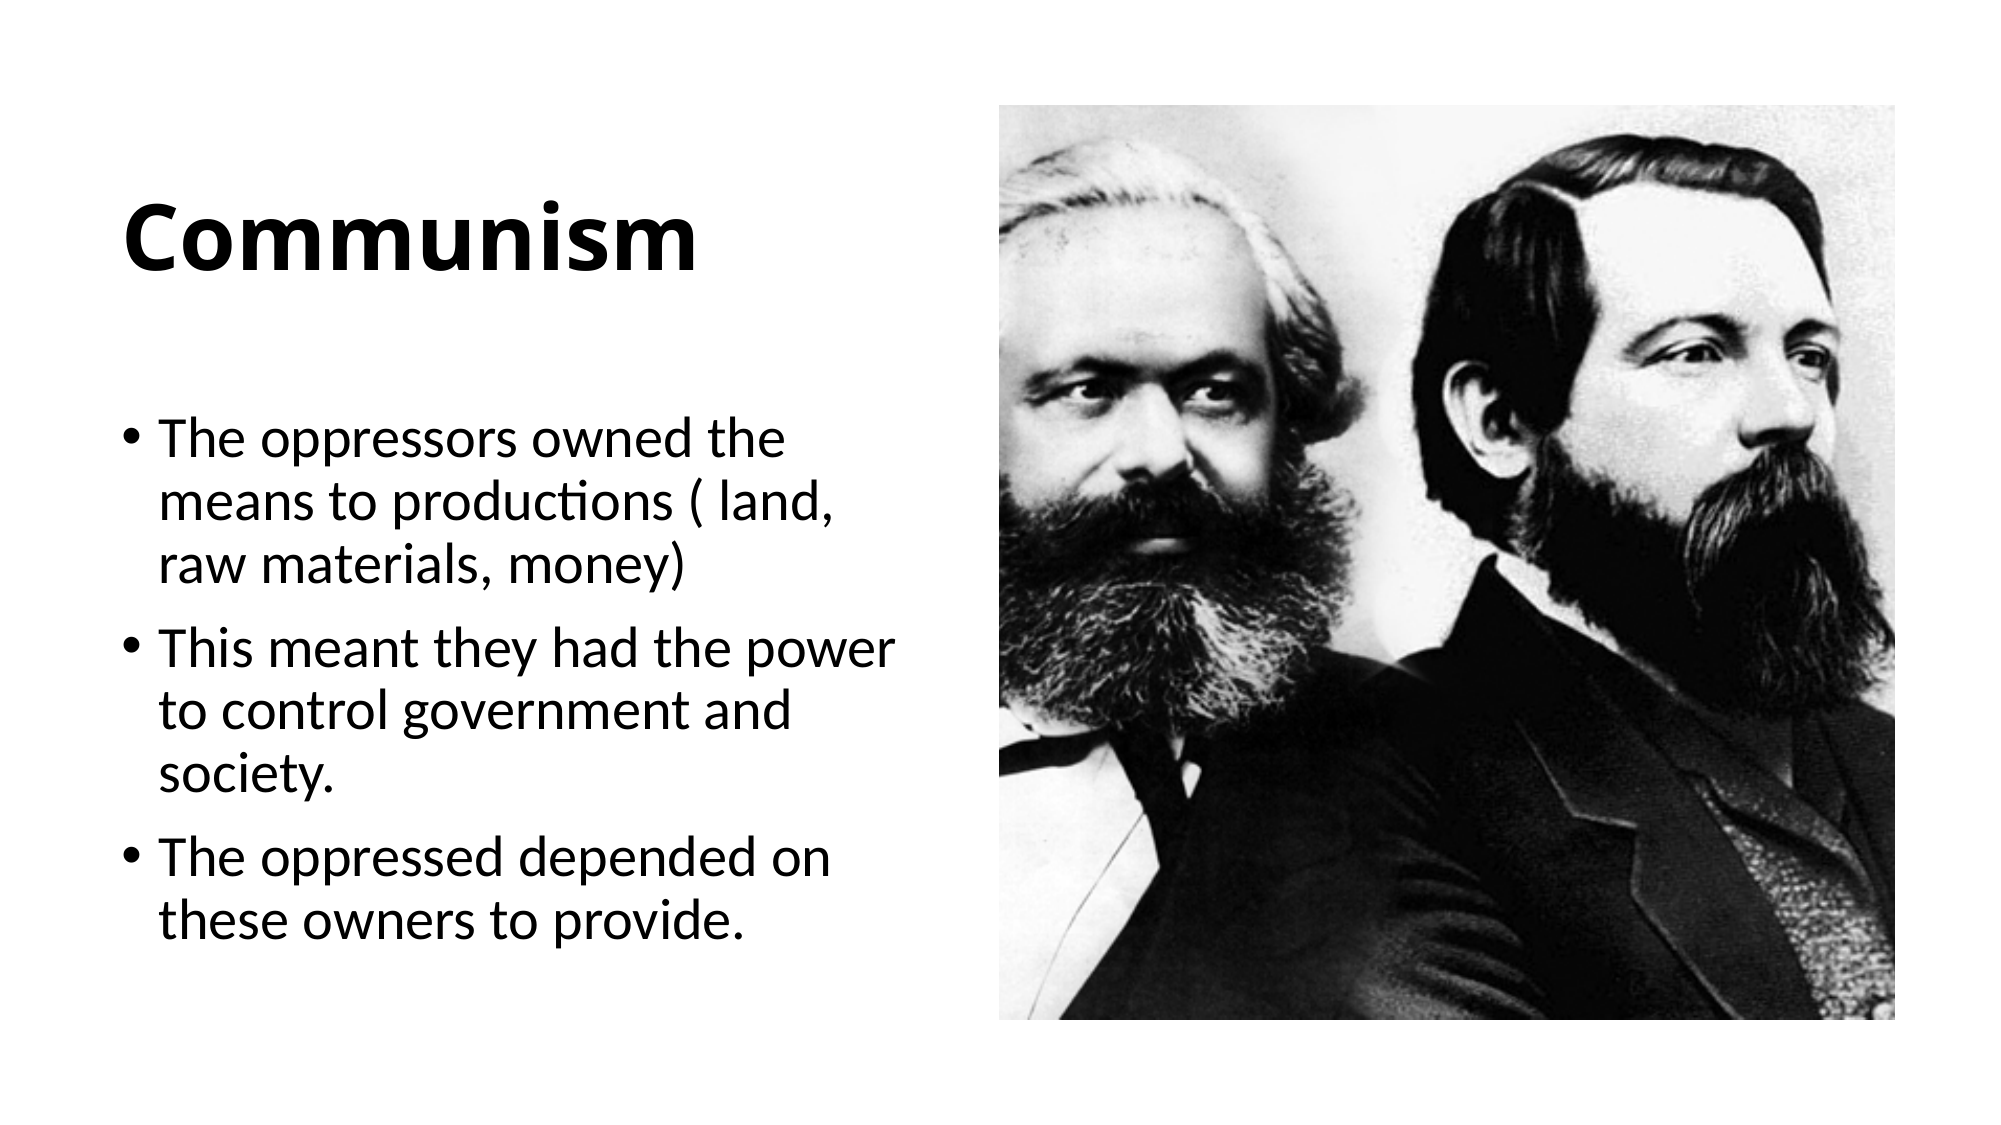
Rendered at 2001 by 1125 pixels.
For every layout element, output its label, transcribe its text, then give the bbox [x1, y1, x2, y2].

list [999, 104, 1895, 1020]
list The oppressors owned the means to productions ( land, raw materials, money) This meant they had the power to control government and society. The oppressed depended on these owners to provide. [106, 399, 948, 1021]
title Communism [106, 103, 948, 379]
